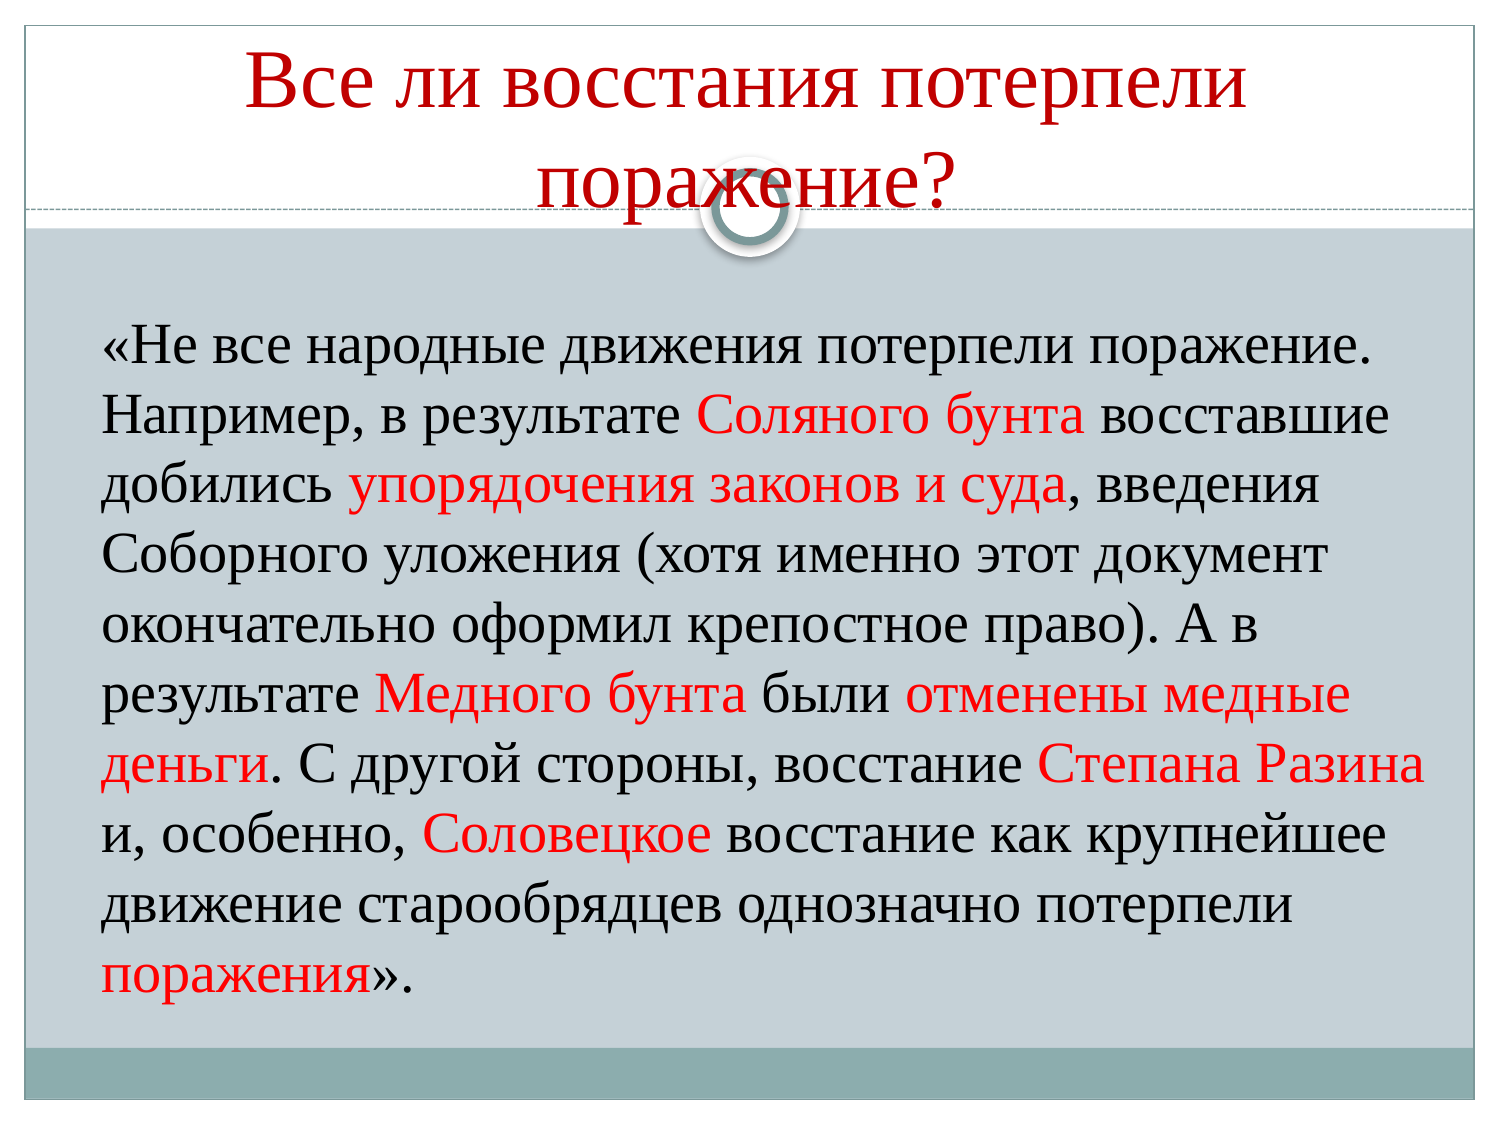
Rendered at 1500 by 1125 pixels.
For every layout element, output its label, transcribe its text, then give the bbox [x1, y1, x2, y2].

title Все ли восстания потерпели поражение? [46, 35, 1447, 232]
list «Не все народные движения потерпели поражение. Например, в результате Соляного бунта восставшие добились упорядочения законов и суда, введения Соборного уложения (хотя именно этот документ окончательно оформил крепостное право). А в результате Медного бунта были отменены медные деньги. С другой стороны, восстание Степана Разина и, особенно, Соловецкое восстание как крупнейшее движение старообрядцев однозначно потерпели поражения». [41, 246, 1471, 1076]
